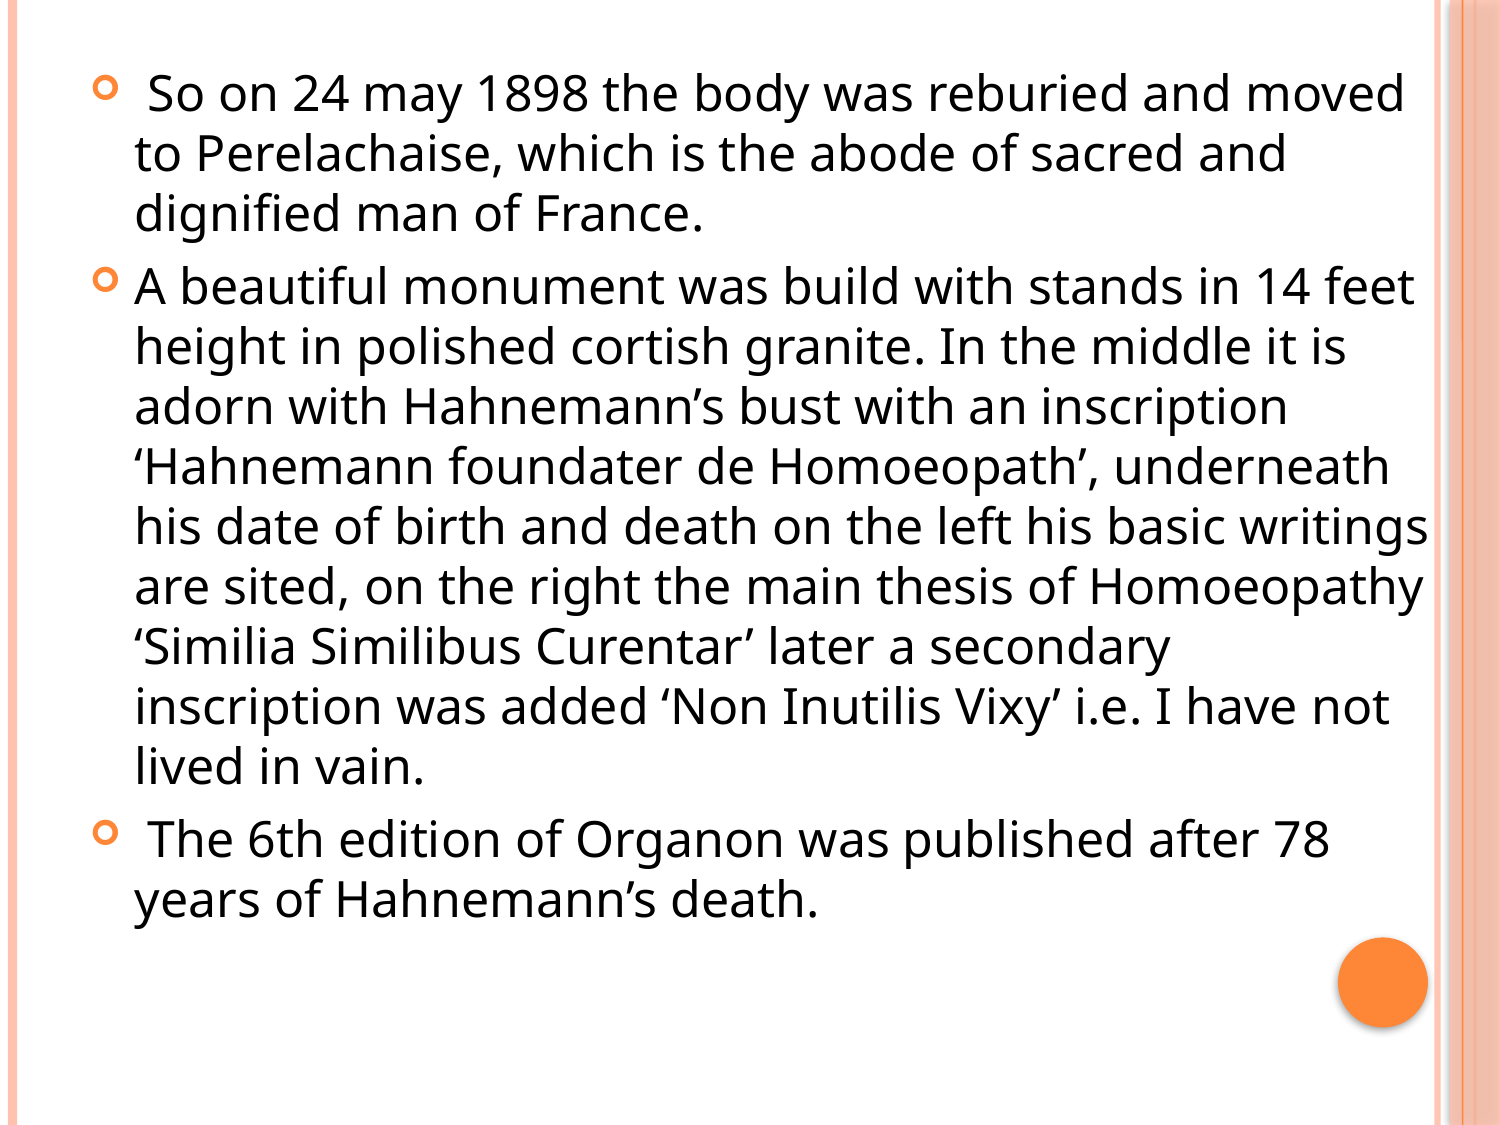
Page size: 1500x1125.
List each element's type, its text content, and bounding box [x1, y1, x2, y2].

list So on 24 may 1898 the body was reburied and moved to Perelachaise, which is the abode of sacred and dignified man of France. A beautiful monument was build with stands in 14 feet height in polished cortish granite. In the middle it is adorn with Hahnemann’s bust with an inscription ‘Hahnemann foundater de Homoeopath’, underneath his date of birth and death on the left his basic writings are sited, on the right the main thesis of Homoeopathy ‘Similia Similibus Curentar’ later a secondary inscription was added ‘Non Inutilis Vixy’ i.e. I have not lived in vain. The 6th edition of Organon was published after 78 years of Hahnemann’s death. [75, 54, 1447, 1062]
